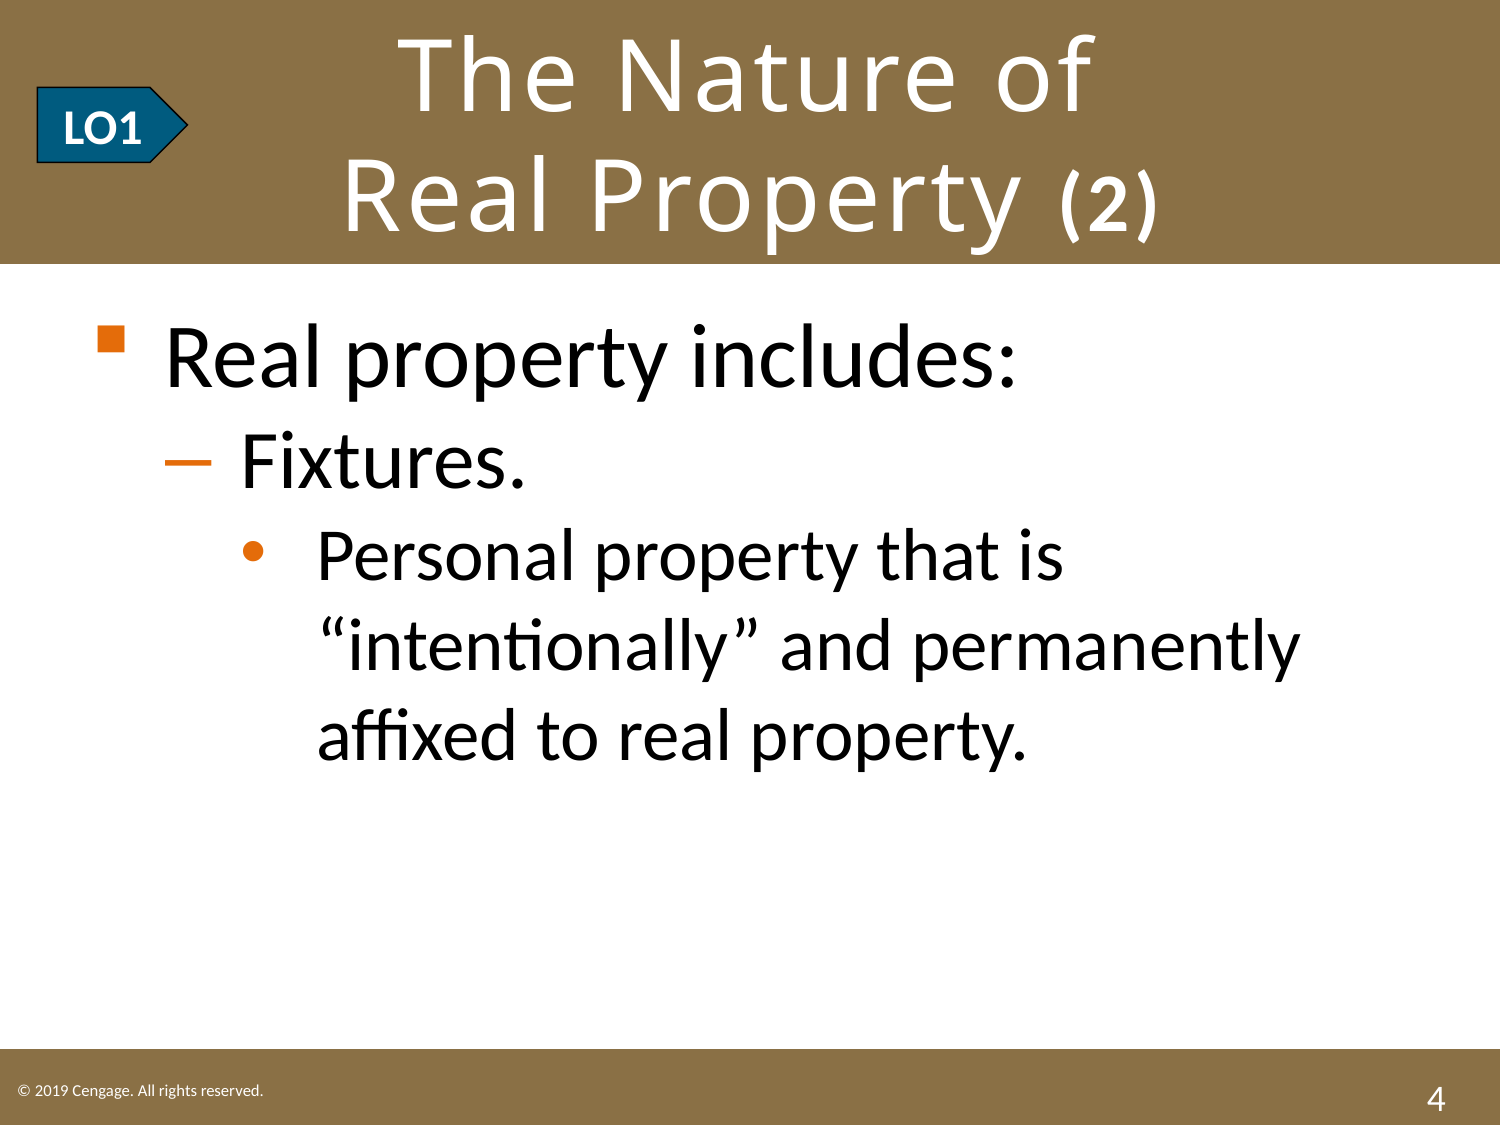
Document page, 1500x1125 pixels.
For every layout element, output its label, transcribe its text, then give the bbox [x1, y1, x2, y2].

list Real property includes: Fixtures. Personal property that is “intentionally” and permanently affixed to real property. [75, 287, 1425, 1075]
text_box LO1 [37, 87, 188, 163]
title LO1 The Nature of Real Property (2) [0, 0, 1500, 264]
slide_number 4 [1110, 1074, 1461, 1119]
